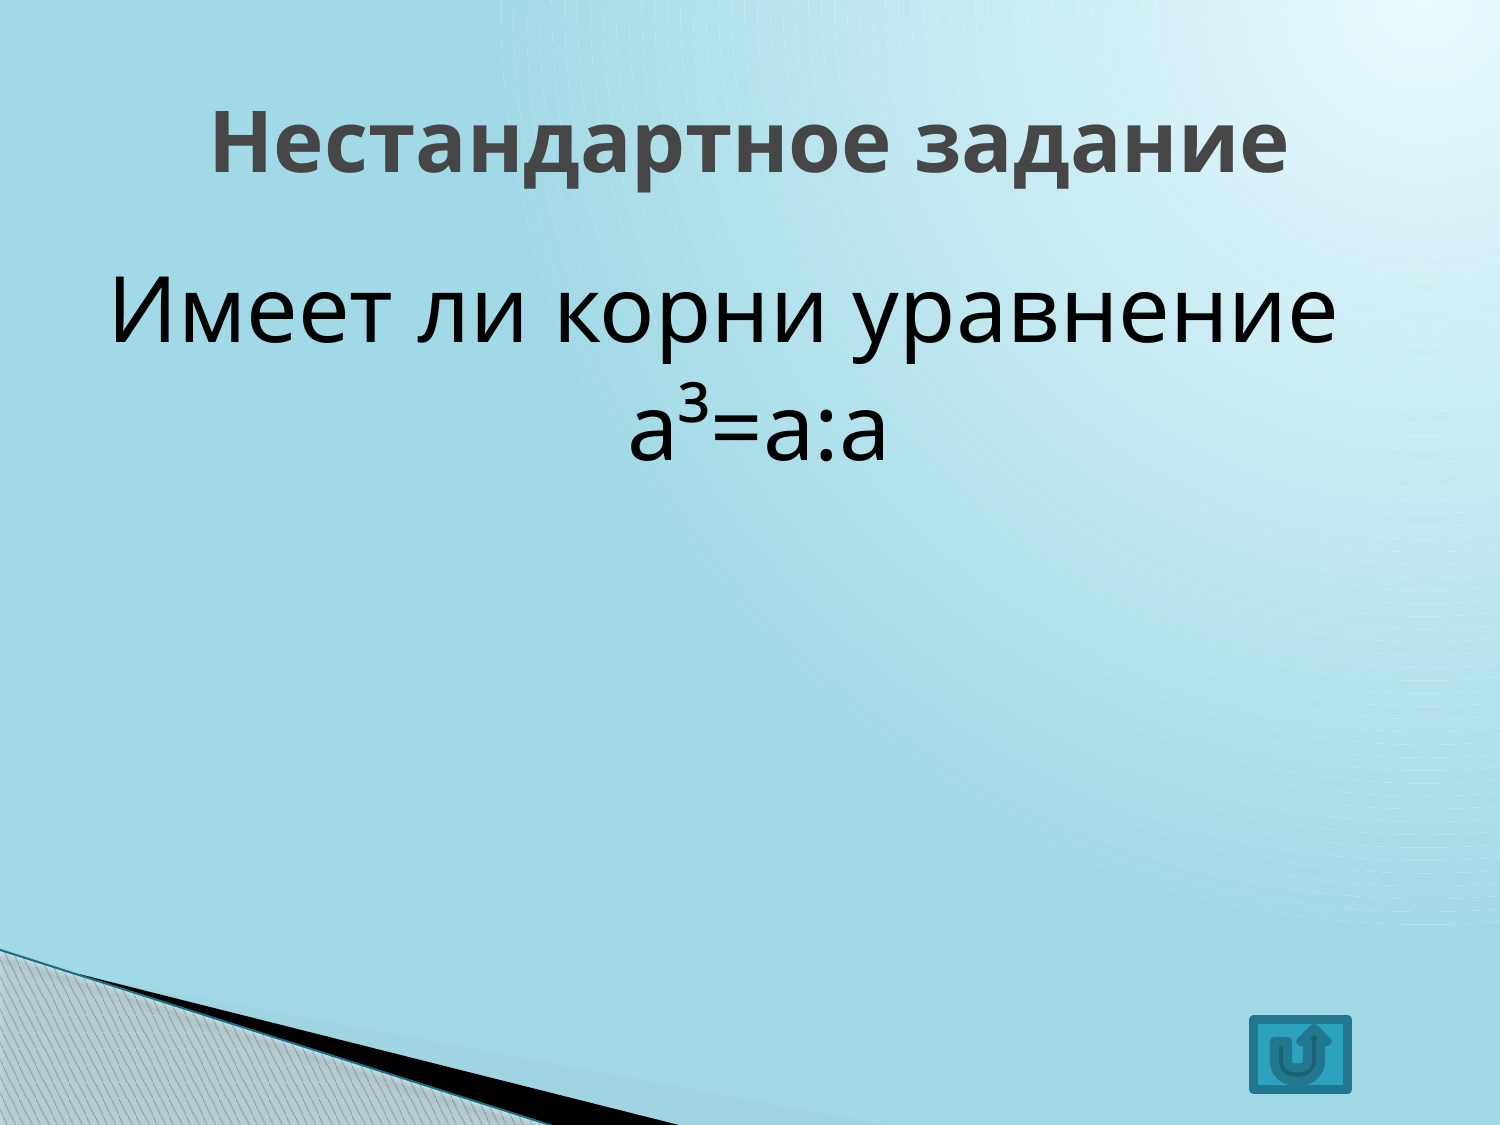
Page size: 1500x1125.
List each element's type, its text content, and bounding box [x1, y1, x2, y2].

title Нестандартное задание [75, 45, 1425, 233]
list Имеет ли корни уравнение а³=а:а [75, 243, 1425, 986]
text_box [1249, 1015, 1352, 1094]
